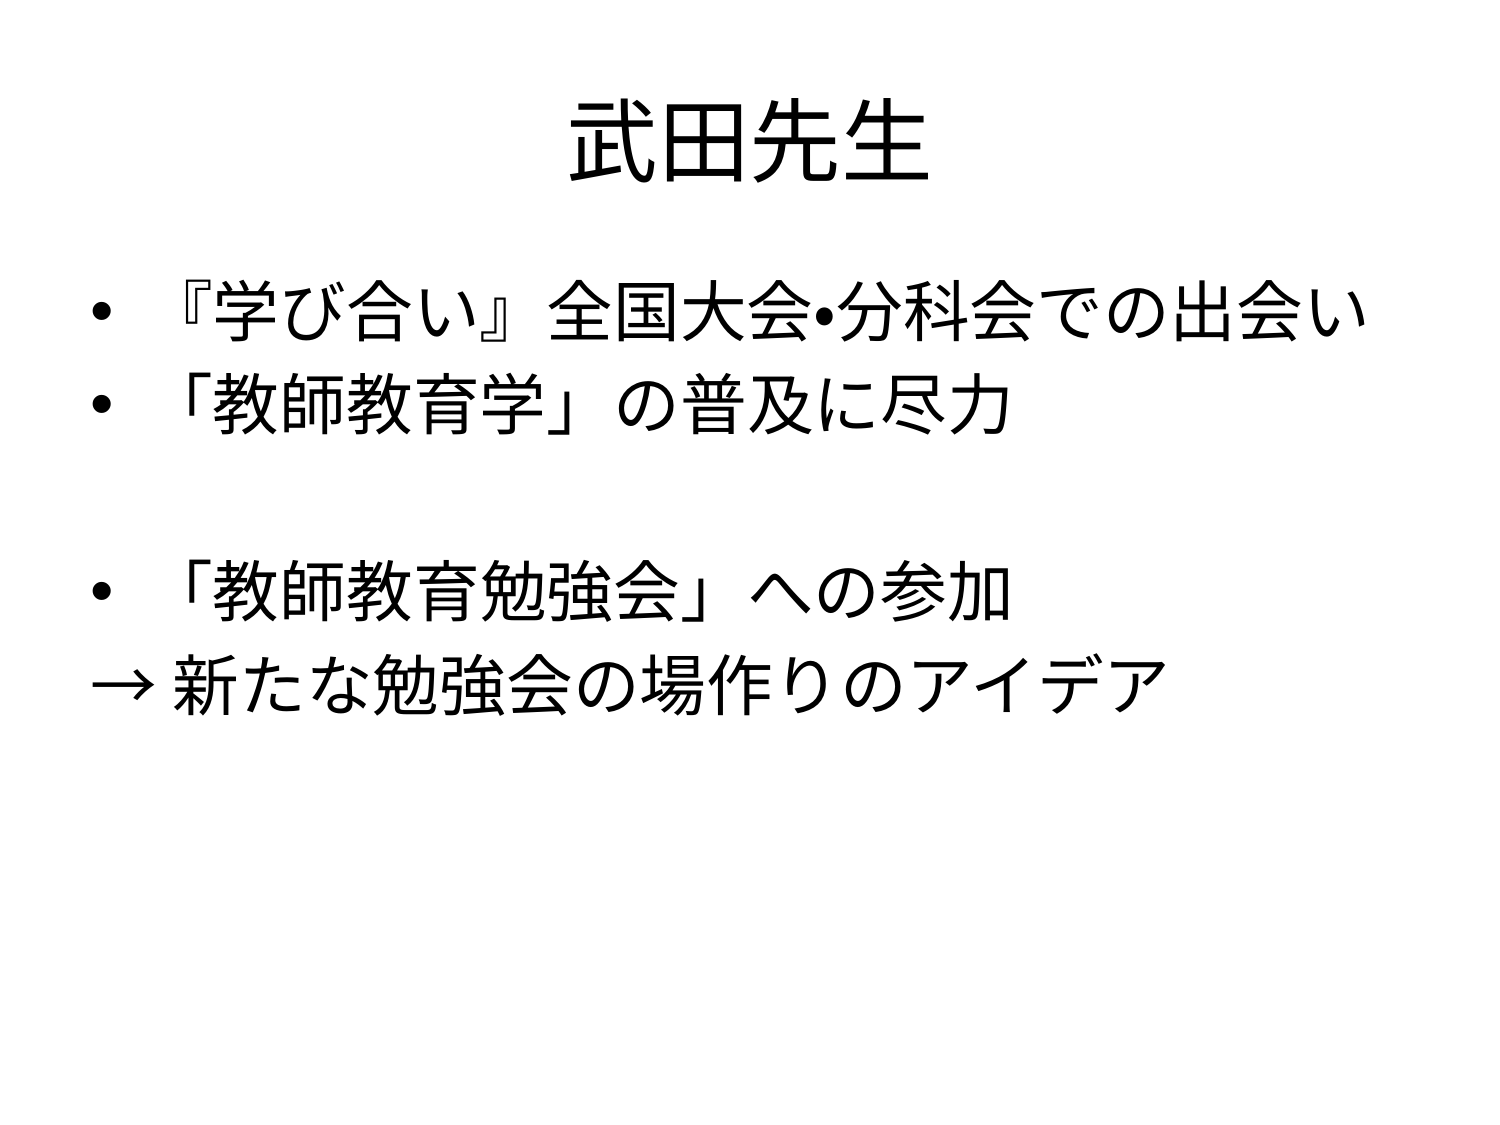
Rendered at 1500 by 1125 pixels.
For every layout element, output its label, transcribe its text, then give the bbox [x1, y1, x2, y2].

title 武田先生 [75, 45, 1425, 233]
list 『学び合い』全国大会・分科会での出会い 「教師教育学」の普及に尽力 「教師教育勉強会」への参加 →新たな勉強会の場作りのアイデア [75, 262, 1425, 1005]
